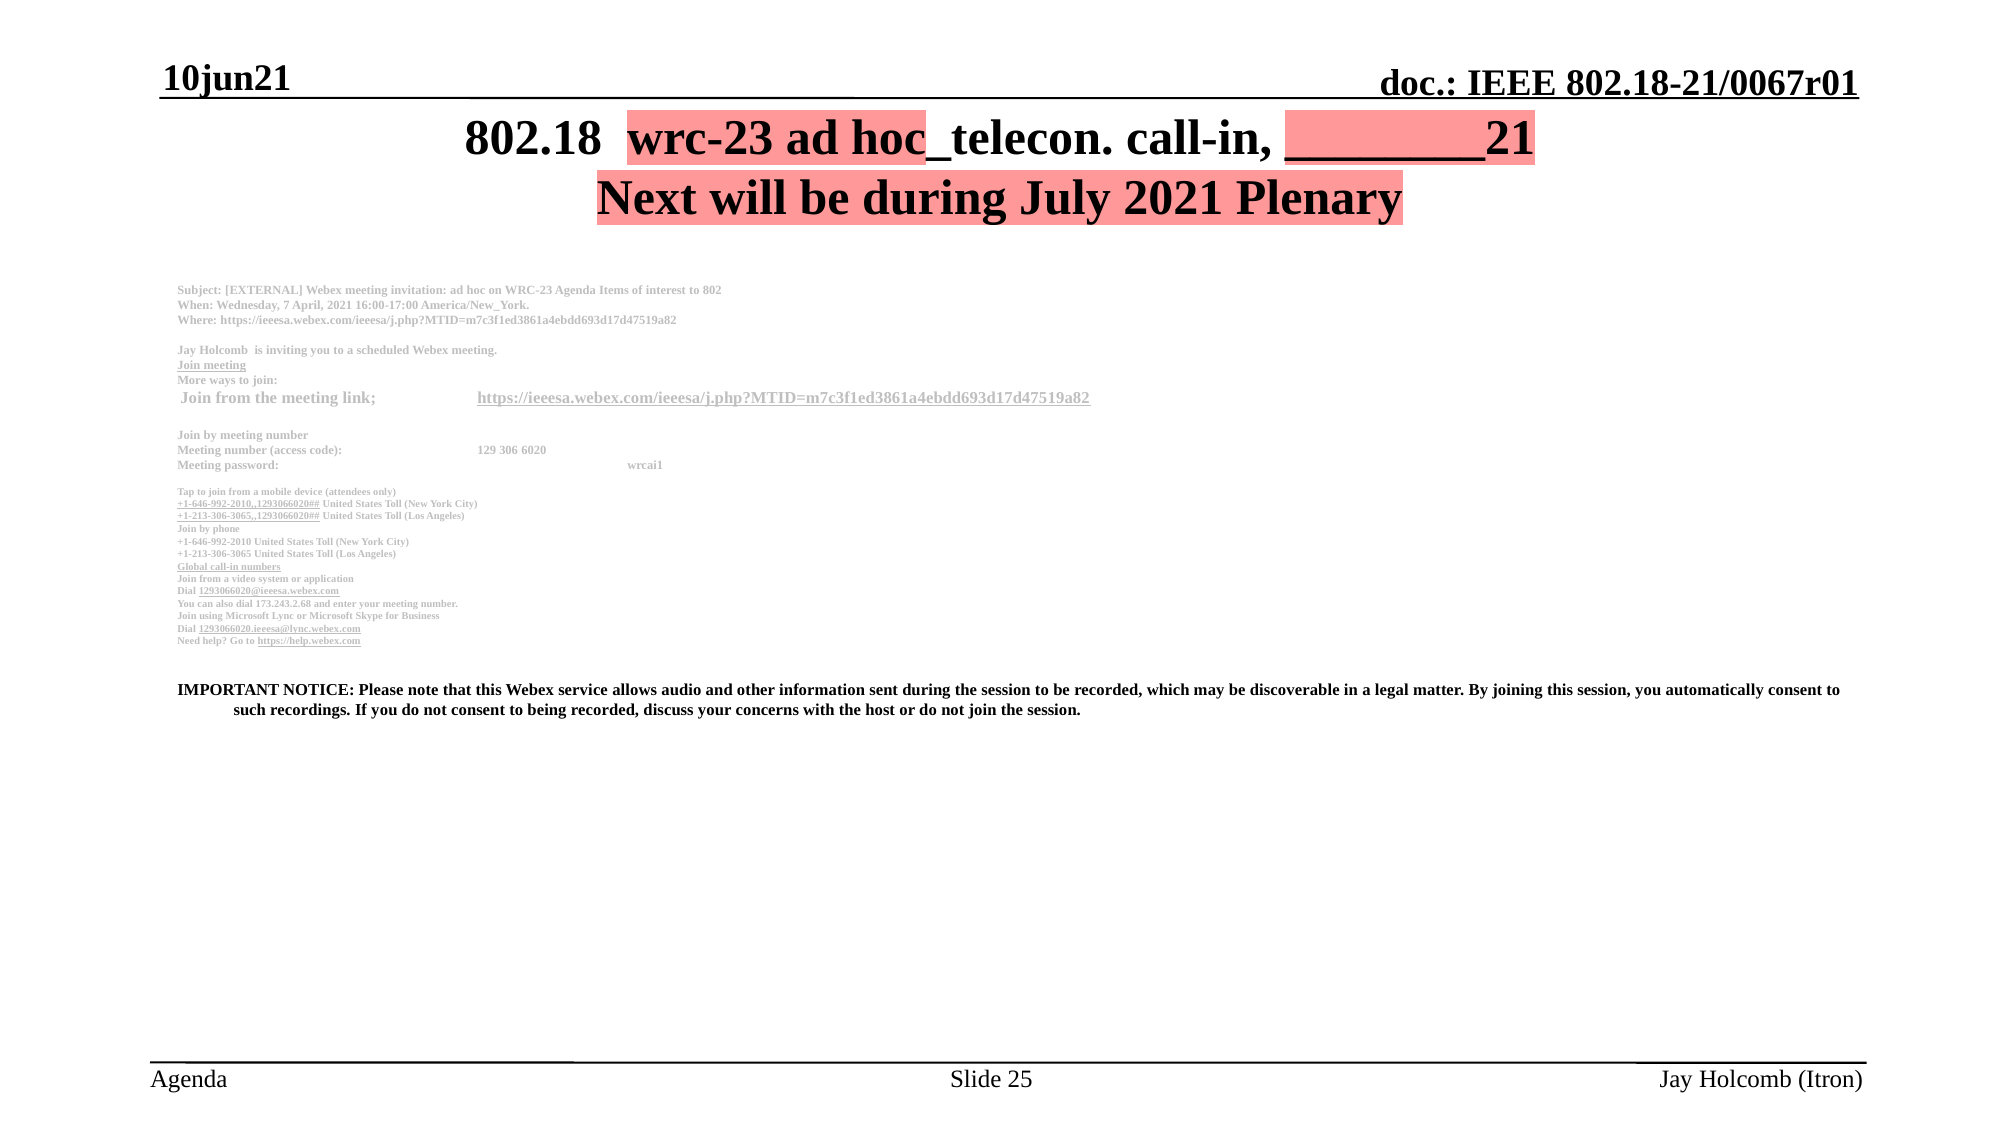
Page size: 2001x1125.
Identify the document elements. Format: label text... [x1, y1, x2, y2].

slide_number Slide 25 [916, 1061, 1067, 1123]
text_box Subject: [EXTERNAL] Webex meeting invitation: ad hoc on WRC-23 Agenda Items of interest to 802 When: Wednesday, 7 April, 2021 16:00-17:00 America/New_York. Where: https://ieeesa.webex.com/ieeesa/j.php?MTID=m7c3f1ed3861a4ebdd693d17d47519a82 Jay Holcomb is inviting you to a scheduled Webex meeting. Join meeting More ways to join: Join from the meeting link; https://ieeesa.webex.com/ieeesa/j.php?MTID=m7c3f1ed3861a4ebdd693d17d47519a82 Join by meeting number Meeting number (access code): 129 306 6020 Meeting password: wrcai1 Tap to join from a mobile device (attendees only) +1-646-992-2010,,1293066020## United States Toll (New York City) +1-213-306-3065,,1293066020## United States Toll (Los Angeles) Join by phone +1-646-992-2010 United States Toll (New York City) +1-213-306-3065 United States Toll (Los Angeles) Global call-in numbers Join from a video system or application Dial 1293066020@ieeesa.webex.com You can also dial 173.243.2.68 and enter your meeting number. Join using Microsoft Lync or Microsoft Skype for Business Dial 1293066020.ieeesa@lync.webex.com Need help? Go to https://help.webex.com IMPORTANT NOTICE: Please note that this Webex service allows audio and other information sent during the session to be recorded, which may be discoverable in a legal matter. By joining this session, you automatically consent to such recordings. If you do not consent to being recorded, discuss your concerns with the host or do not join the session. [162, 275, 1864, 1050]
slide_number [162, 53, 526, 99]
text_box 802.18 wrc-23 ad hoc_telecon. call-in, ________21 Next will be during July 2021 Plenary [362, 96, 1638, 188]
footer Jay Holcomb (Itron) [1166, 1061, 1864, 1093]
